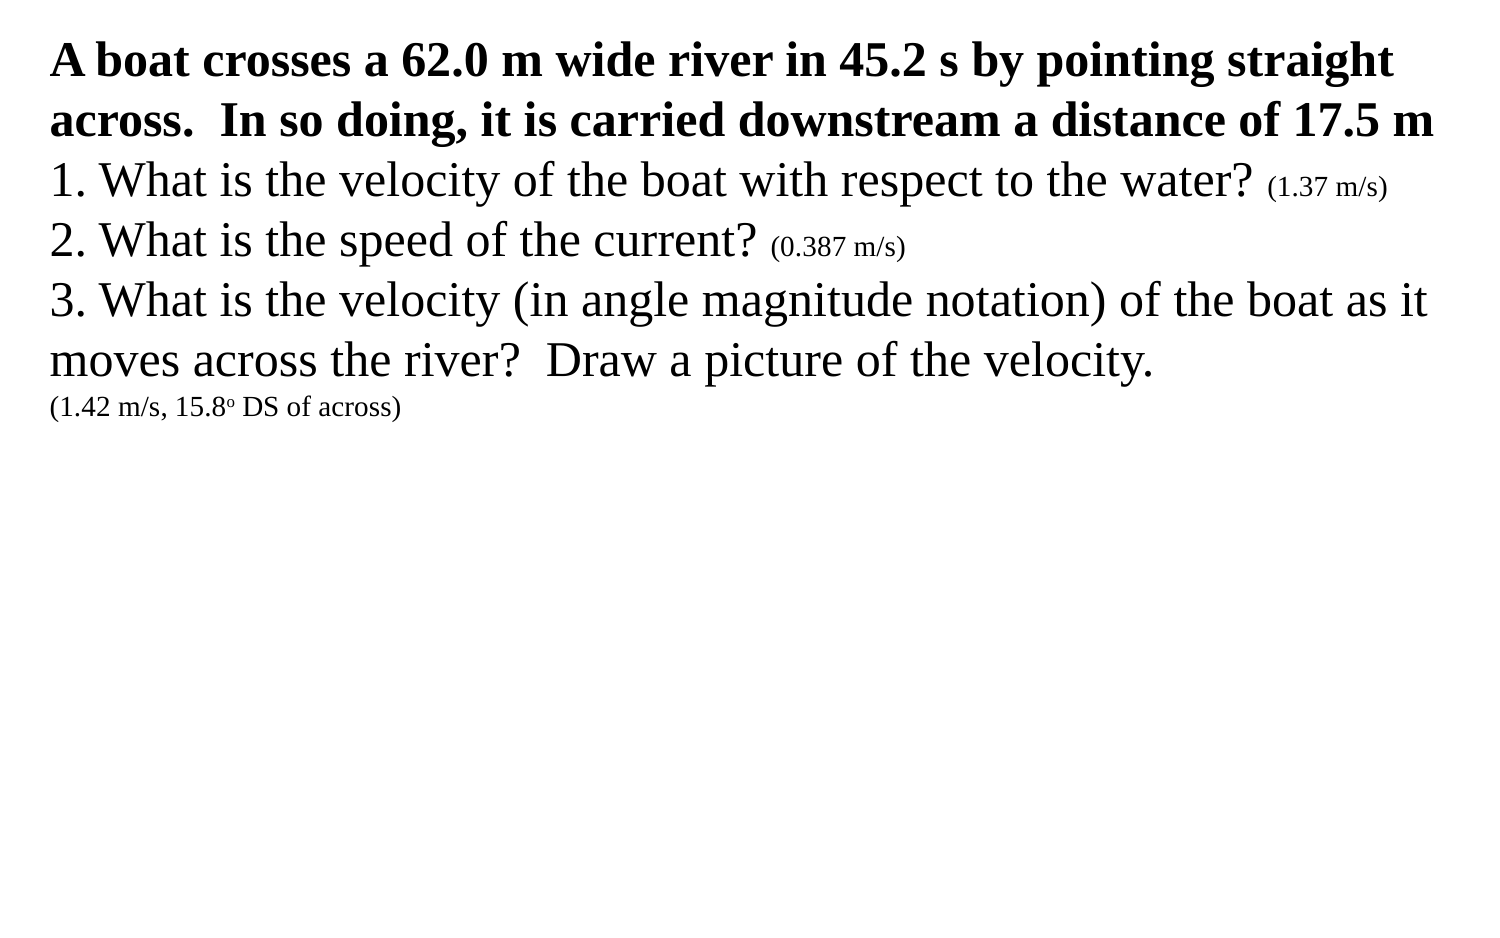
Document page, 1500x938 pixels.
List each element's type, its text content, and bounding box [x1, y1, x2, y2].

text_box A boat crosses a 62.0 m wide river in 45.2 s by pointing straight across. In so doing, it is carried downstream a distance of 17.5 m 1. What is the velocity of the boat with respect to the water? (1.37 m/s) 2. What is the speed of the current? (0.387 m/s) 3. What is the velocity (in angle magnitude notation) of the boat as it moves across the river? Draw a picture of the velocity. (1.42 m/s, 15.8o DS of across) [34, 19, 1475, 430]
